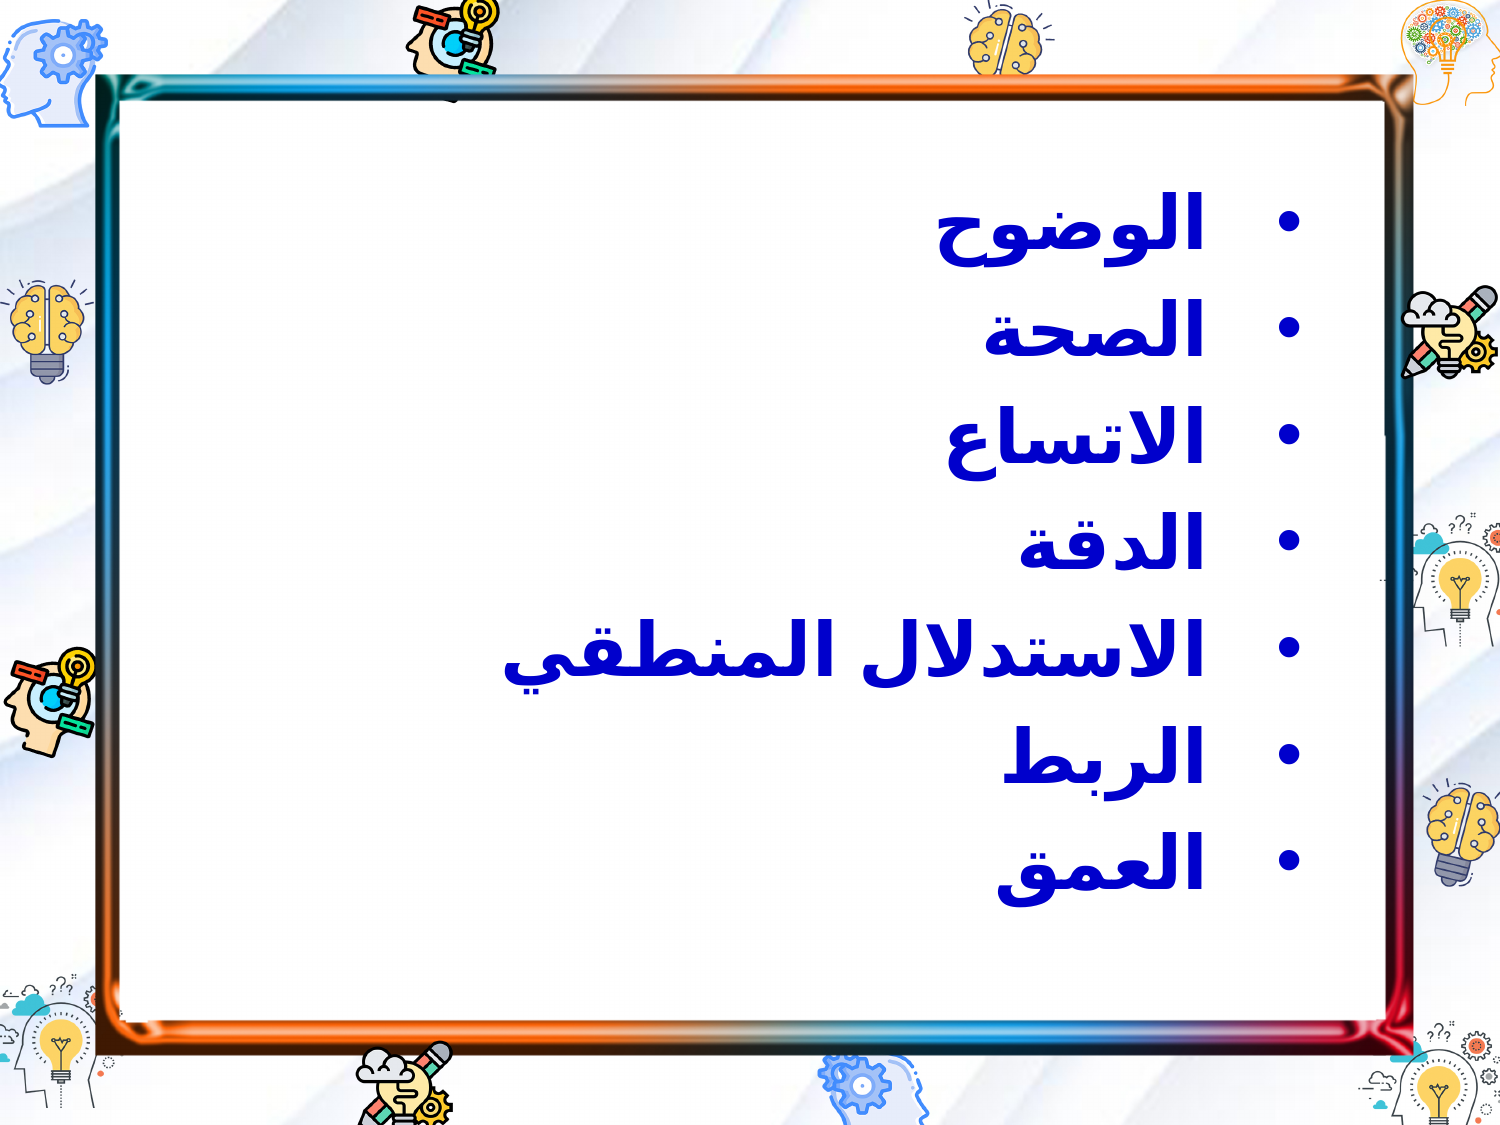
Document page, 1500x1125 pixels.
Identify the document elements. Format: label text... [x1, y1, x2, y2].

text_box الوضوح الصحة الاتساع الدقة الاستدلال المنطقي الربط العمق [230, 167, 1317, 913]
picture [0, 0, 1500, 1125]
